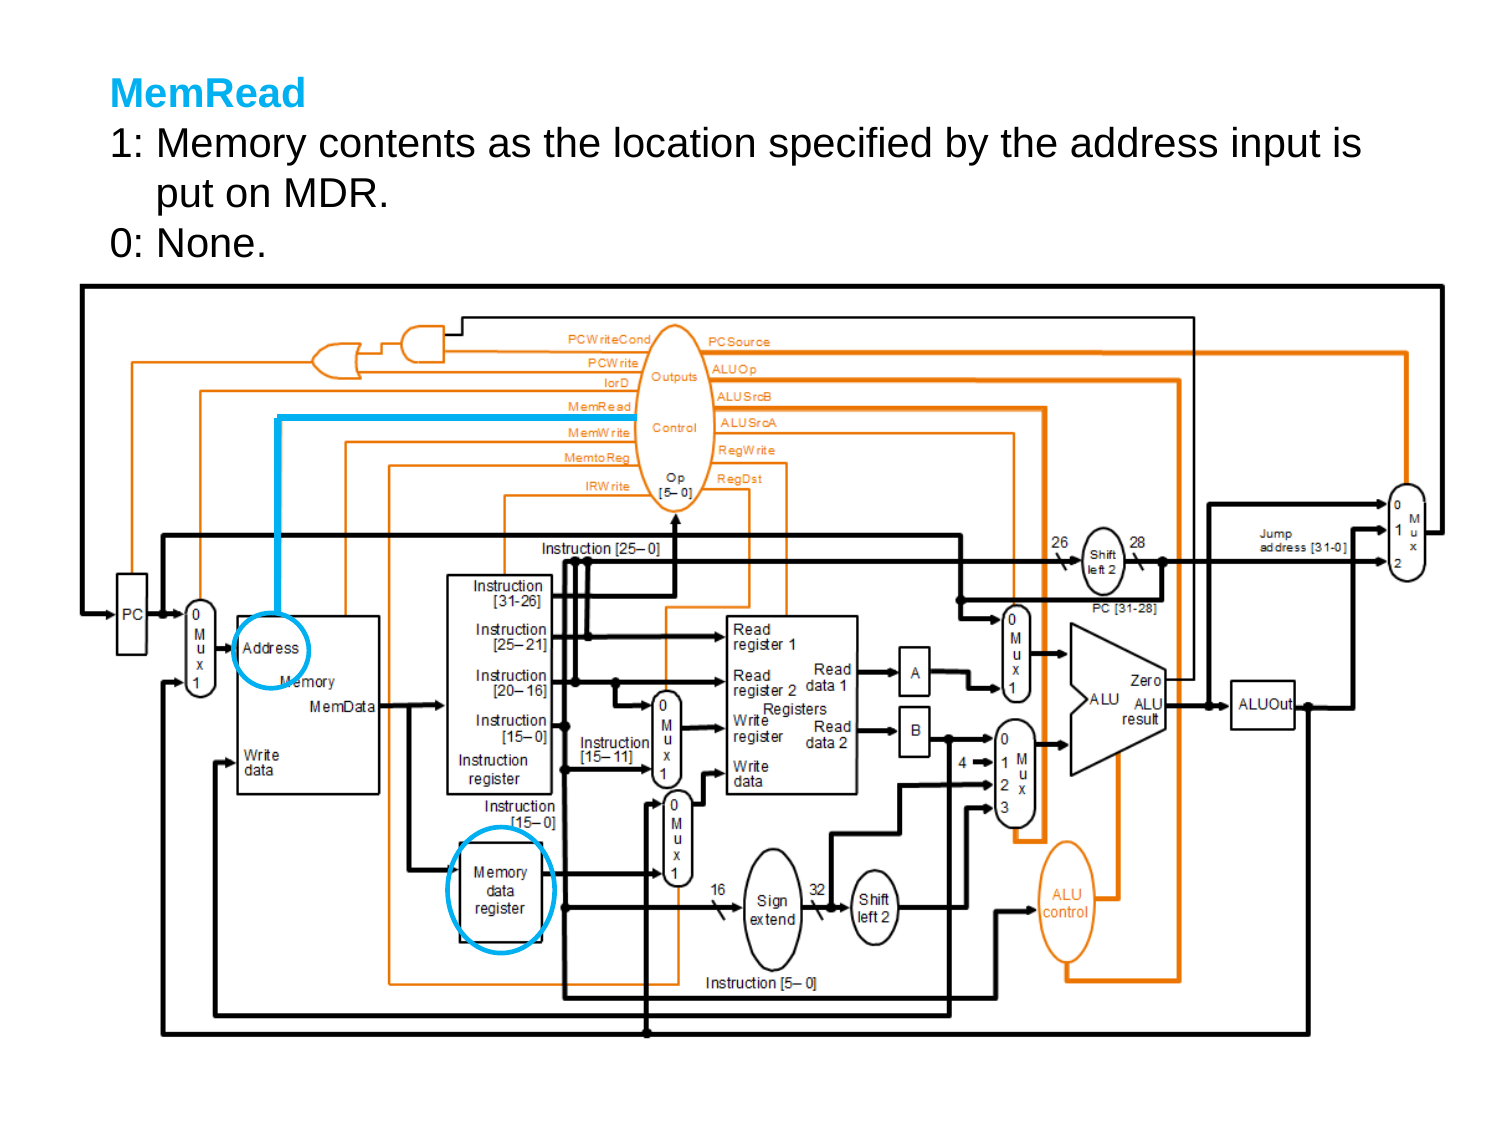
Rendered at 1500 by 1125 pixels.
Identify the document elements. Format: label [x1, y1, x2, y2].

picture [74, 279, 1451, 1042]
text_box [94, 58, 1394, 954]
